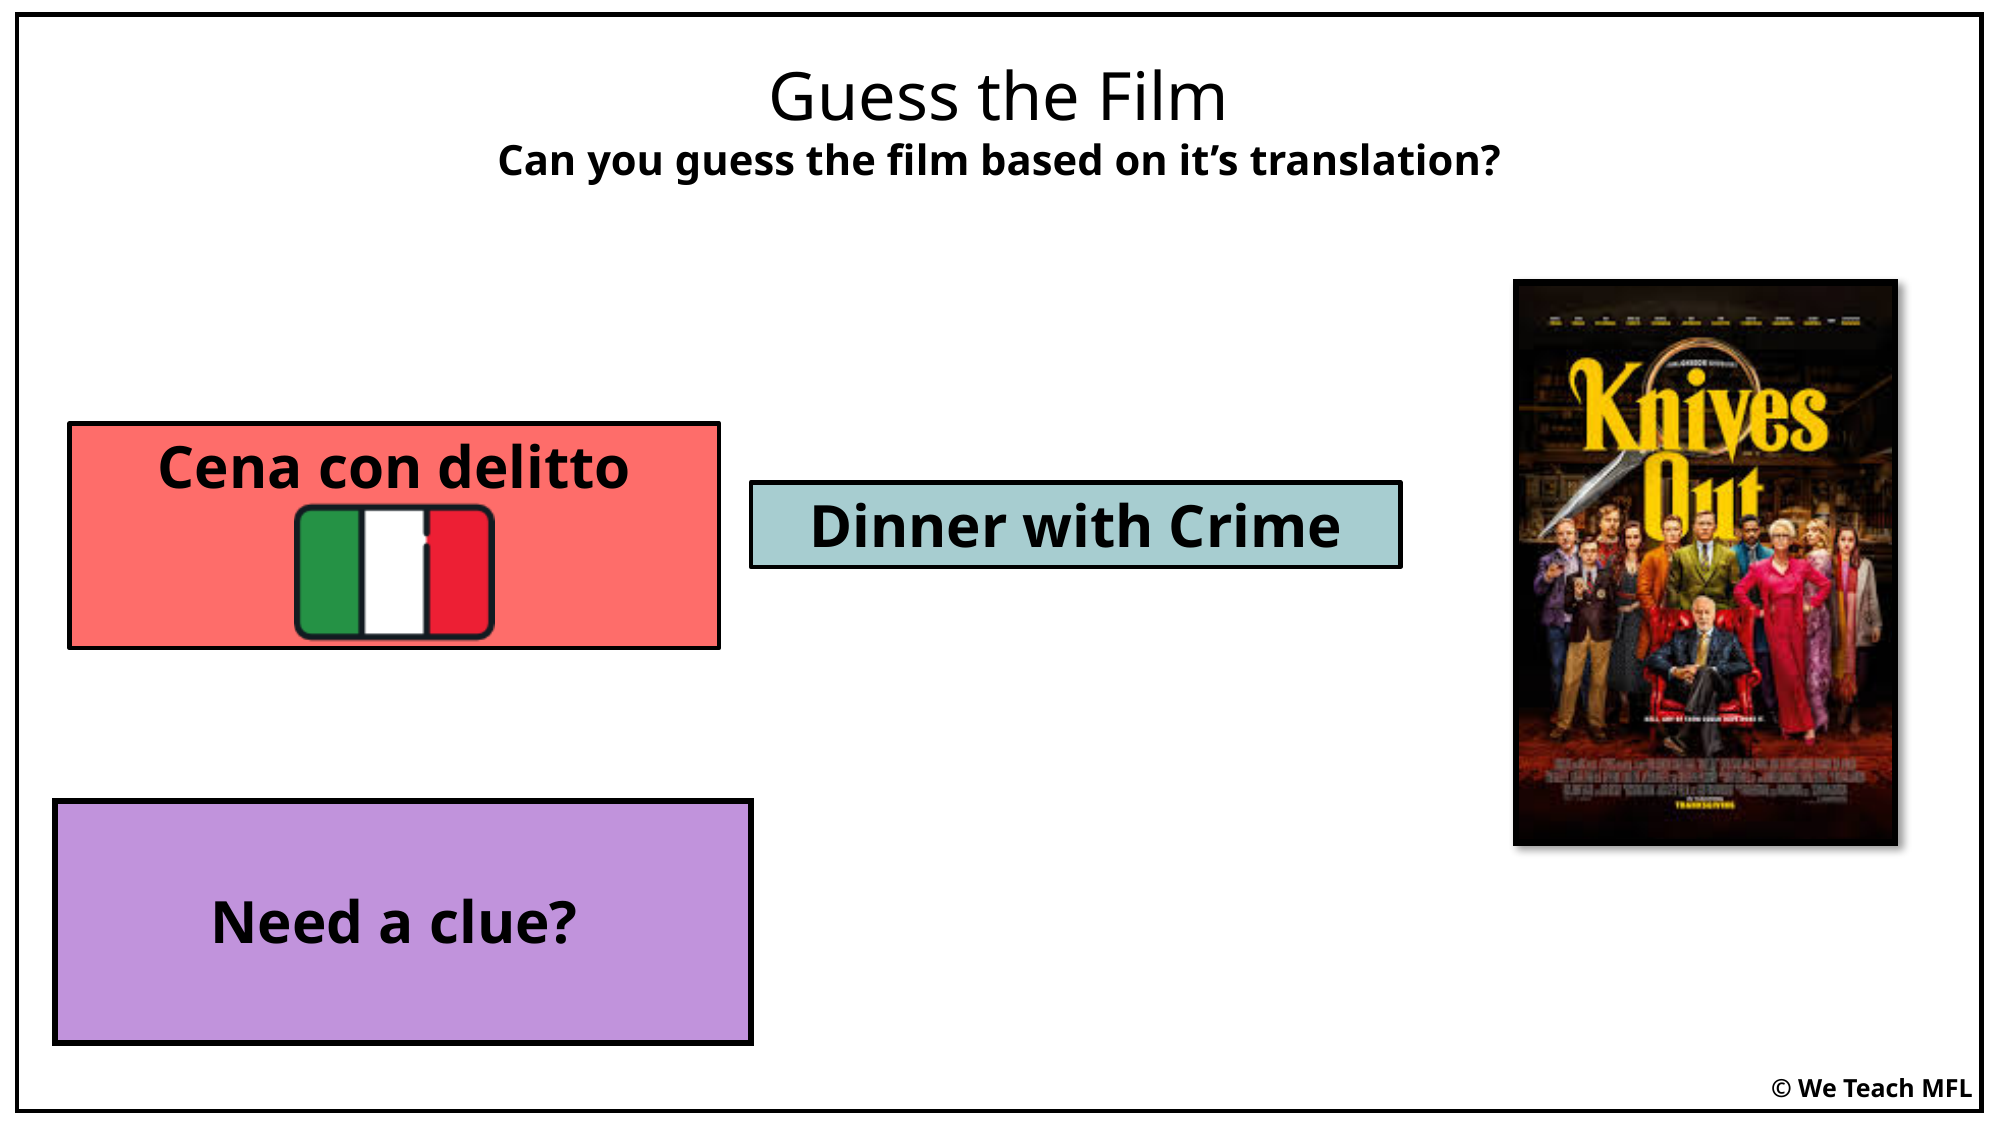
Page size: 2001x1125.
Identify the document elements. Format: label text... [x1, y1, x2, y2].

text_box [16, 14, 1983, 1112]
picture [294, 472, 495, 673]
text_box Guess the Film Can you guess the film based on it’s translation? [474, 46, 1525, 192]
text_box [55, 800, 752, 1044]
picture [1518, 285, 1893, 840]
text_box © We Teach MFL [1756, 1065, 2000, 1111]
text_box Dinner with Crime [751, 482, 1401, 567]
text_box Cena con delitto [69, 423, 719, 648]
